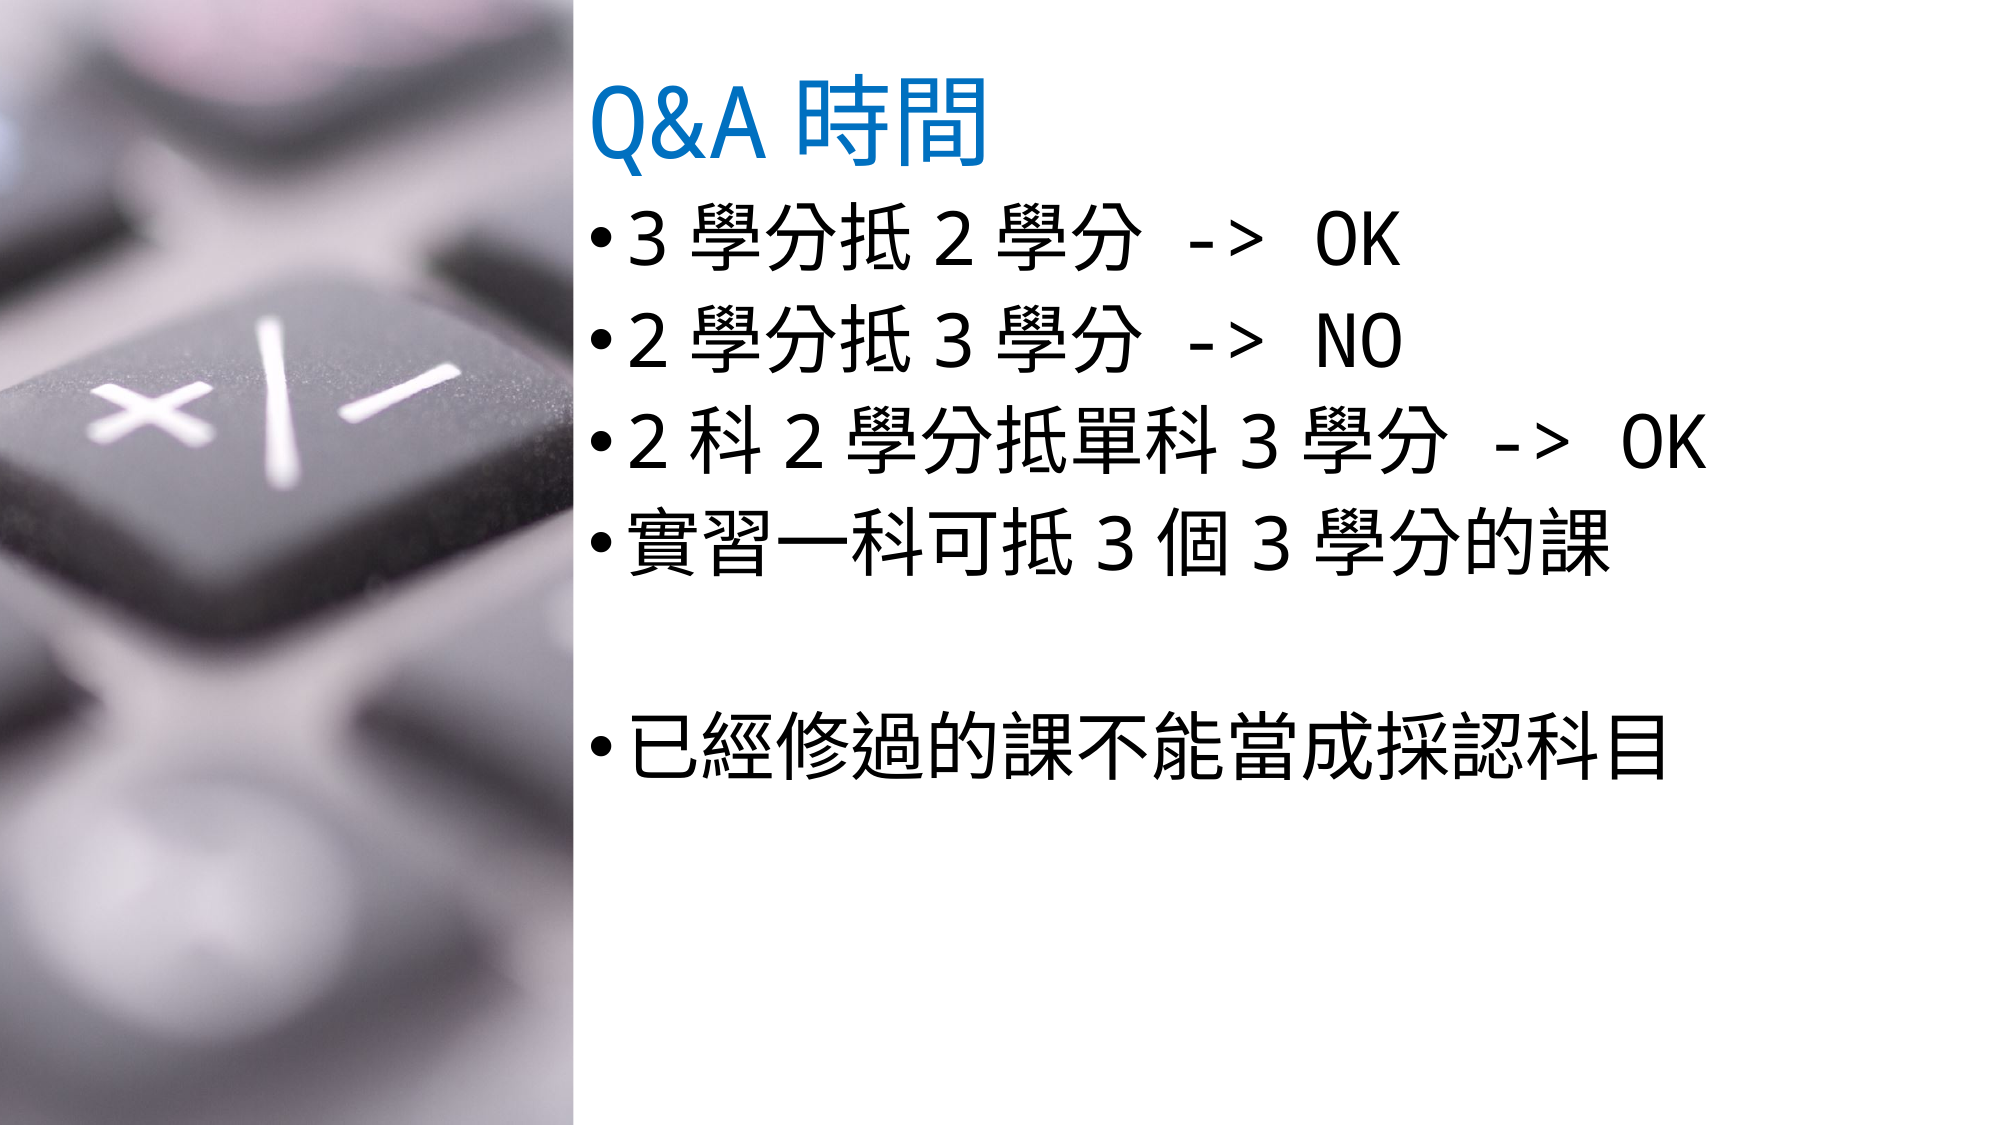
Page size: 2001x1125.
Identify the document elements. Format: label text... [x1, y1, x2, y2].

picture [0, 0, 574, 1125]
list Q&A時間 3學分抵2學分 -> OK 2學分抵3學分 -> NO 2科2學分抵單科3學分 -> OK 實習一科可抵3個3學分的課 已經修過的課不能當成採認科目 [574, 64, 2000, 1088]
